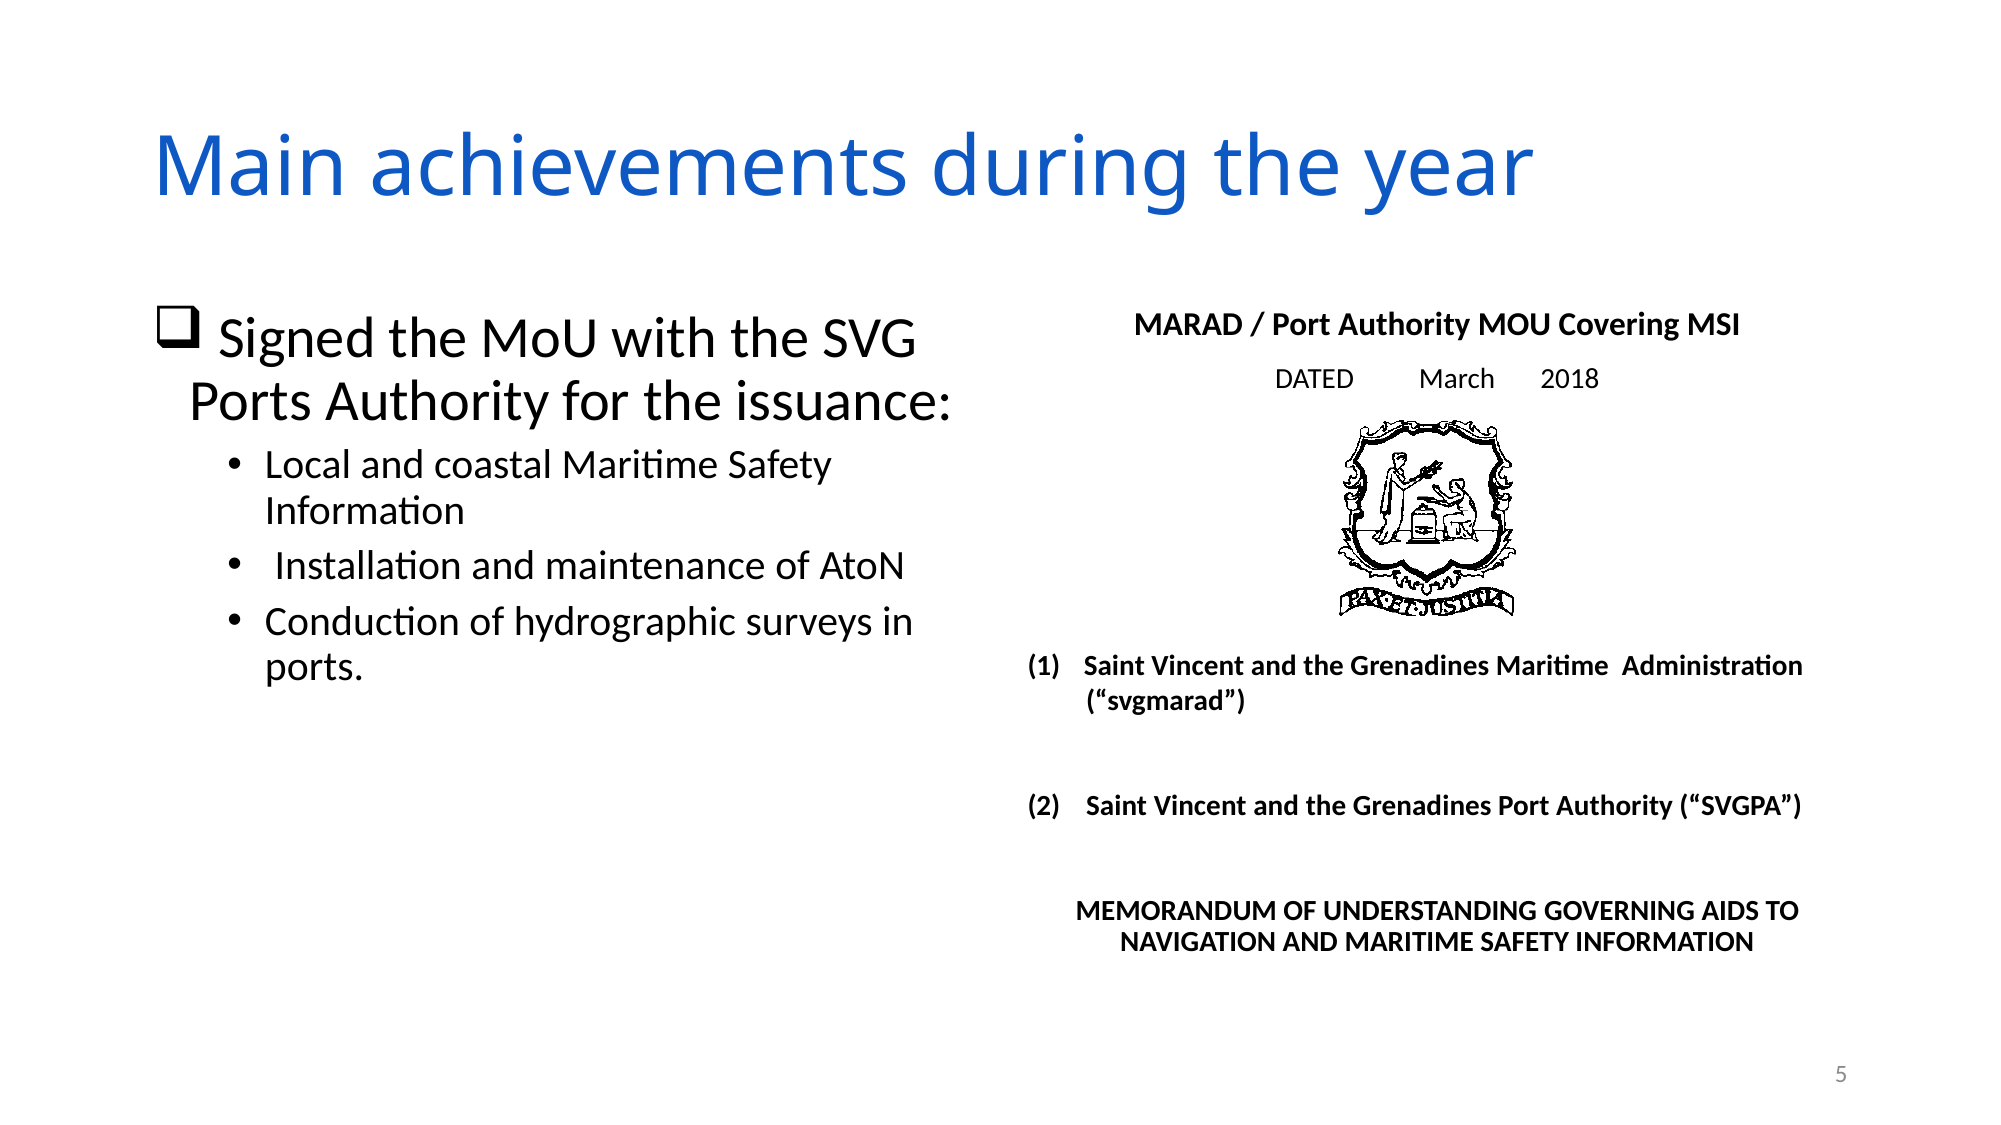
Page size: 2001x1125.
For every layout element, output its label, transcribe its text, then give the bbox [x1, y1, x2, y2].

slide_number 5 [1412, 1042, 1863, 1103]
list Signed the MoU with the SVG Ports Authority for the issuance: Local and coastal Maritime Safety Information Installation and maintenance of AtoN Conduction of hydrographic surveys in ports. [137, 299, 988, 1014]
list MARAD / Port Authority MOU Covering MSI DATED March 2018 Saint Vincent and the Grenadines Maritime Administration (“svgmarad”) (2) Saint Vincent and the Grenadines Port Authority (“SVGPA”) MEMORANDUM OF UNDERSTANDING GOVERNING AIDS TO NAVIGATION AND MARITIME SAFETY INFORMATION [1012, 299, 1863, 1014]
title Main achievements during the year [137, 59, 1863, 278]
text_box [1306, 409, 1569, 627]
